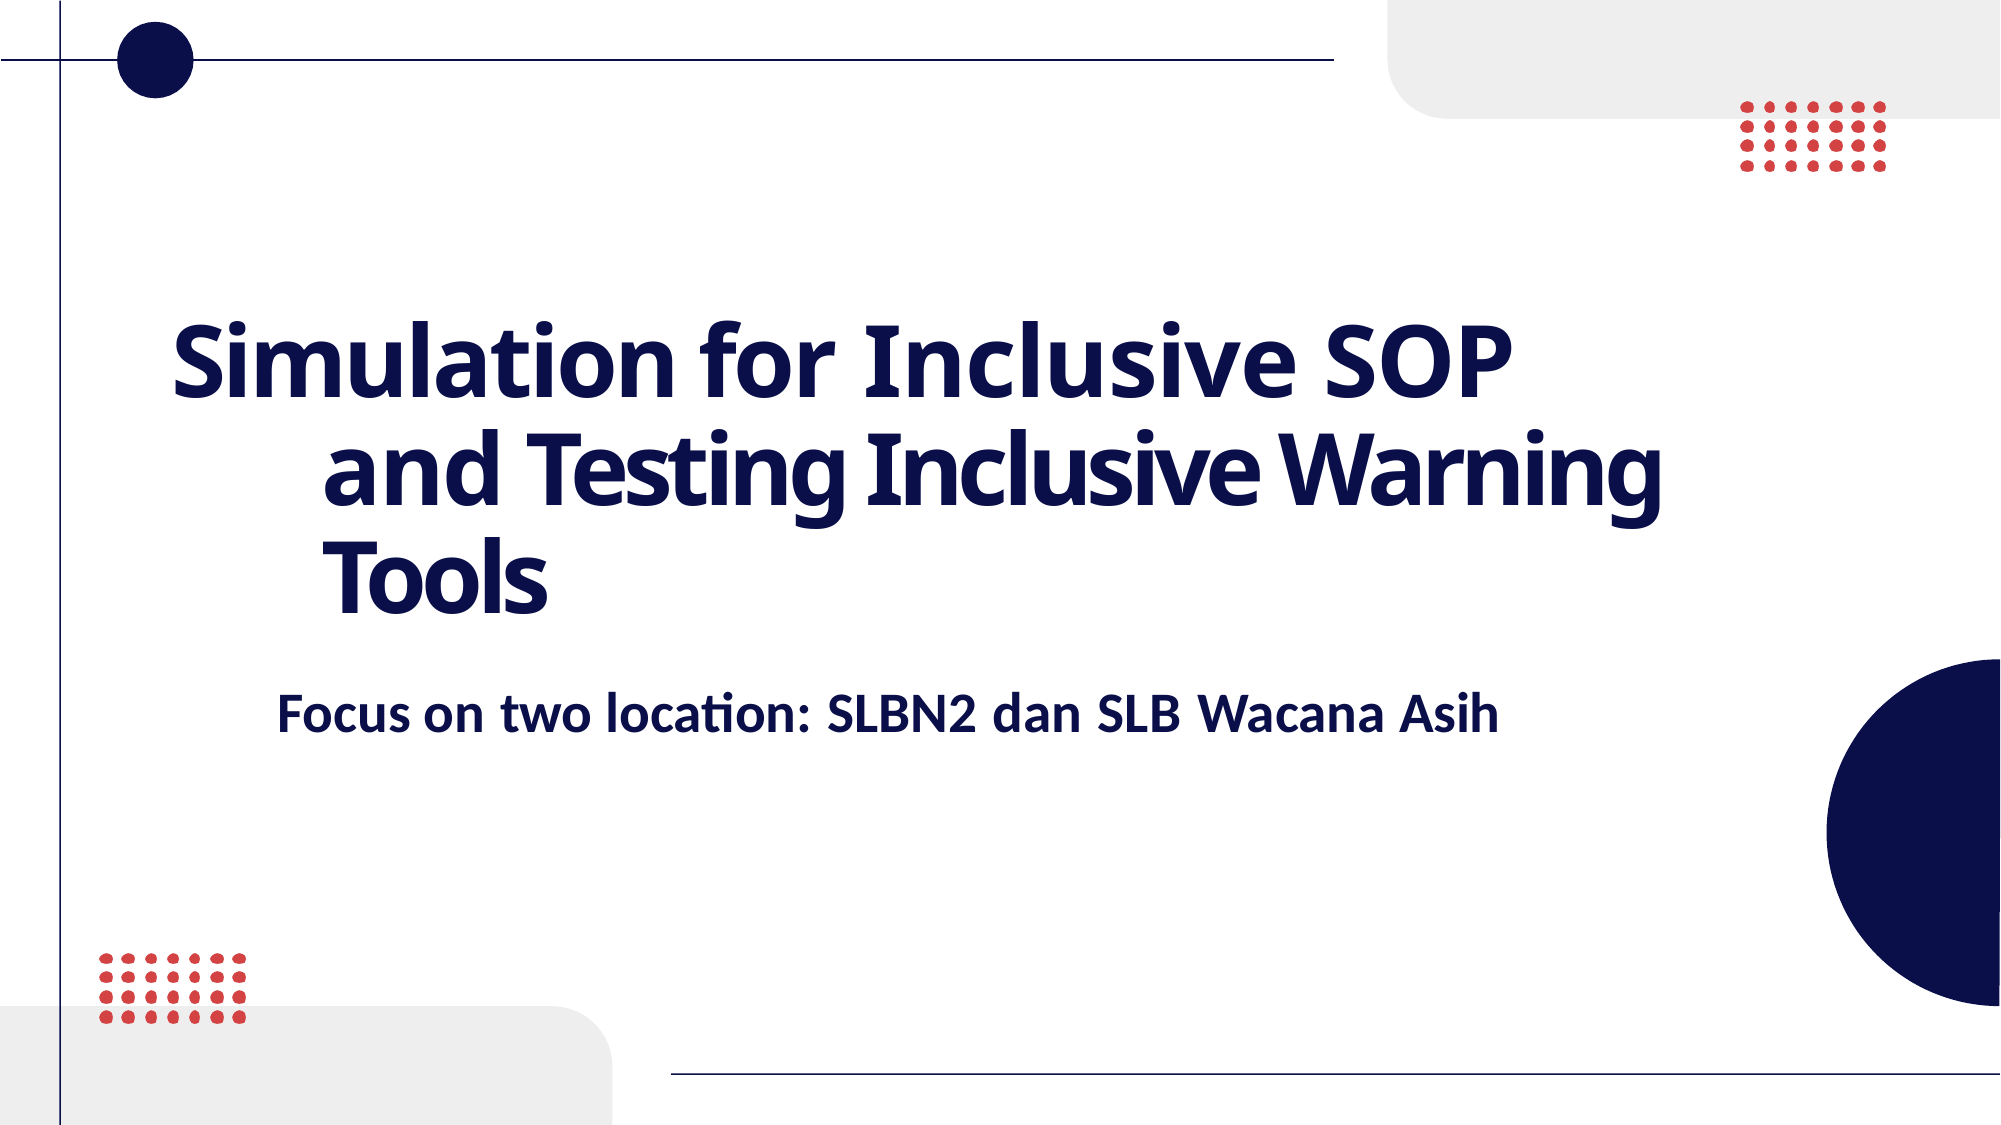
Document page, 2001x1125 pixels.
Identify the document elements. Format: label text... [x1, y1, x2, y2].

picture [210, 1010, 224, 1024]
picture [99, 953, 113, 964]
picture [145, 953, 157, 964]
picture [1829, 160, 1843, 172]
title Simulation for Inclusive SOP and Testing Inclusive Warning Tools [169, 301, 1811, 636]
picture [145, 971, 157, 983]
picture [167, 990, 179, 1004]
picture [210, 990, 224, 1004]
picture [1873, 120, 1886, 133]
picture [1785, 160, 1797, 172]
picture [1873, 139, 1886, 152]
picture [1851, 120, 1865, 133]
picture [121, 971, 135, 983]
picture [99, 971, 113, 983]
picture [1829, 120, 1843, 133]
picture [1764, 101, 1775, 113]
picture [1851, 101, 1865, 113]
picture [189, 971, 200, 983]
picture [1764, 160, 1775, 172]
picture [189, 1010, 200, 1024]
picture [145, 1010, 157, 1024]
picture [1764, 139, 1775, 152]
picture [167, 1010, 179, 1024]
picture [99, 990, 113, 1004]
picture [1807, 120, 1819, 133]
picture [145, 990, 157, 1004]
picture [121, 953, 135, 964]
picture [1873, 101, 1886, 113]
text_box Focus on two location: SLBN2 dan SLB Wacana Asih [275, 672, 1607, 744]
picture [232, 1010, 246, 1024]
picture [1764, 120, 1775, 133]
picture [1807, 101, 1819, 113]
picture [232, 990, 246, 1004]
picture [1873, 160, 1886, 172]
picture [121, 990, 135, 1004]
picture [167, 953, 179, 964]
picture [1829, 101, 1843, 113]
picture [232, 971, 246, 983]
picture [1740, 101, 1754, 113]
picture [121, 1010, 135, 1024]
picture [189, 953, 200, 964]
picture [1851, 139, 1865, 152]
picture [99, 1010, 113, 1024]
picture [1785, 120, 1797, 133]
picture [1785, 101, 1797, 113]
picture [1851, 160, 1865, 172]
picture [167, 971, 179, 983]
picture [232, 953, 246, 964]
picture [1807, 160, 1819, 172]
picture [1807, 139, 1819, 152]
picture [1740, 139, 1754, 152]
picture [210, 953, 224, 964]
picture [189, 990, 200, 1004]
picture [1740, 160, 1754, 172]
picture [210, 971, 224, 983]
picture [1785, 139, 1797, 152]
picture [1829, 139, 1843, 152]
picture [1740, 120, 1754, 133]
